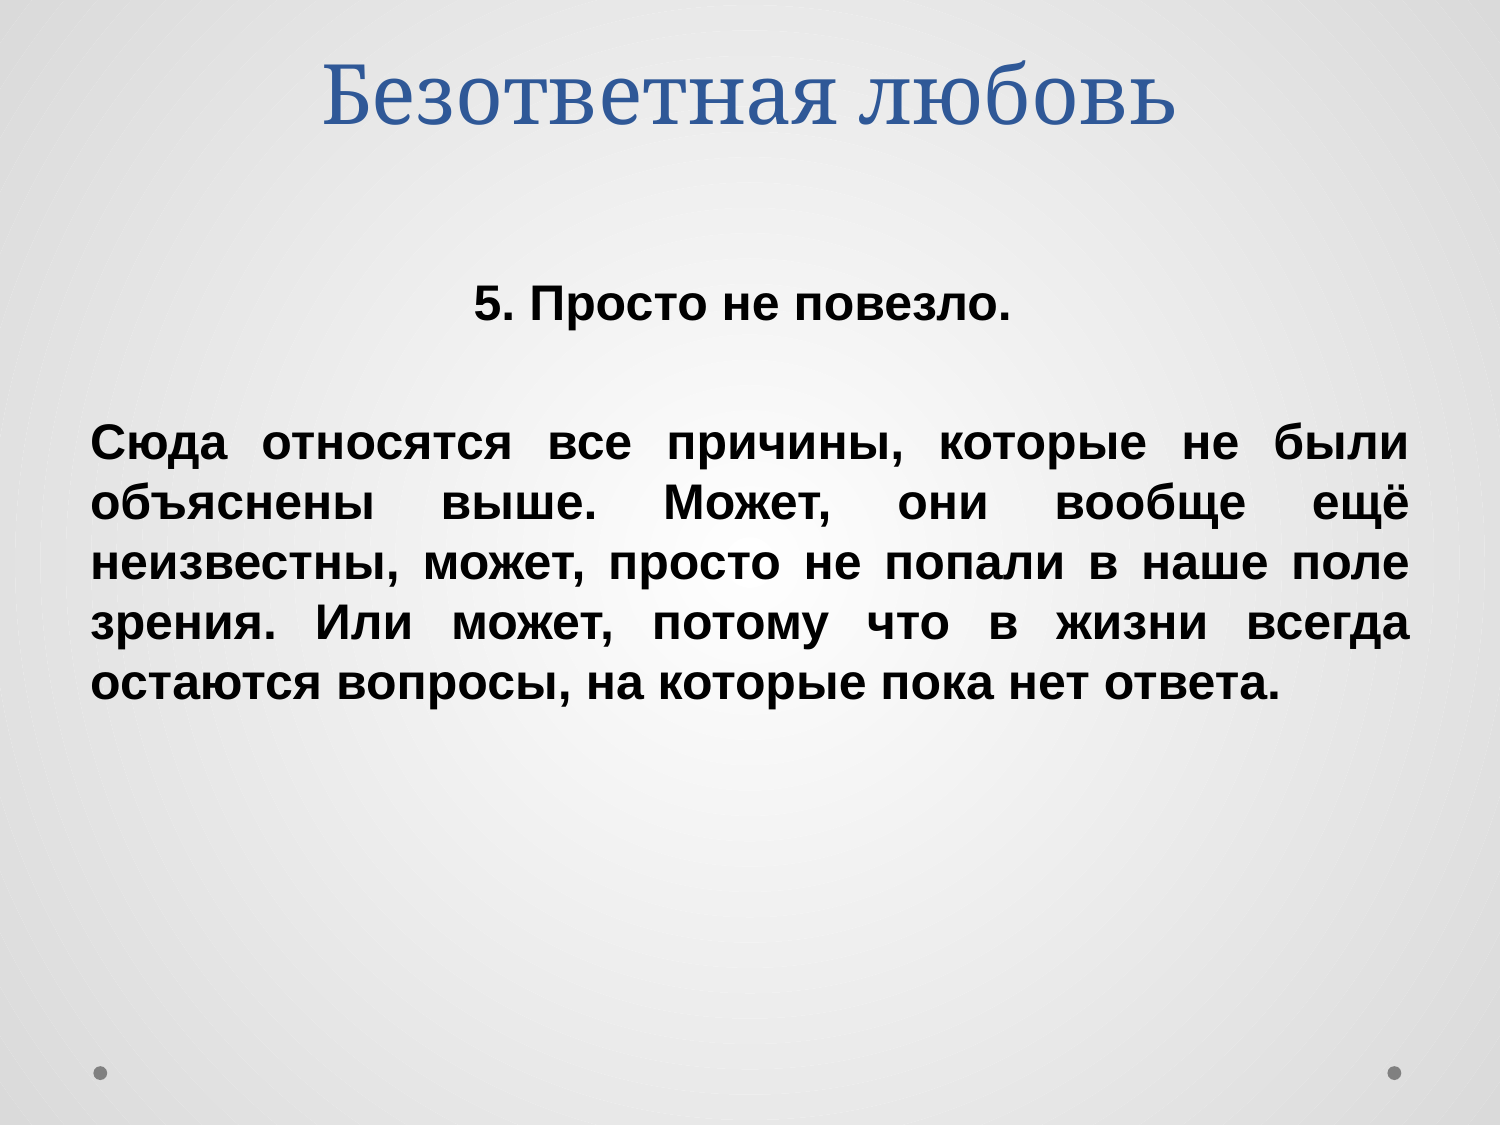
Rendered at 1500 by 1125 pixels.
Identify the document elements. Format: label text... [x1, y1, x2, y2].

list 5. Просто не повезло. Сюда относятся все причины, которые не были объяснены выше. Может, они вообще ещё неизвестны, может, просто не попали в наше поле зрения. Или может, потому что в жизни всегда остаются вопросы, на которые пока нет ответа. [75, 262, 1425, 1005]
title Безответная любовь [75, 0, 1425, 149]
